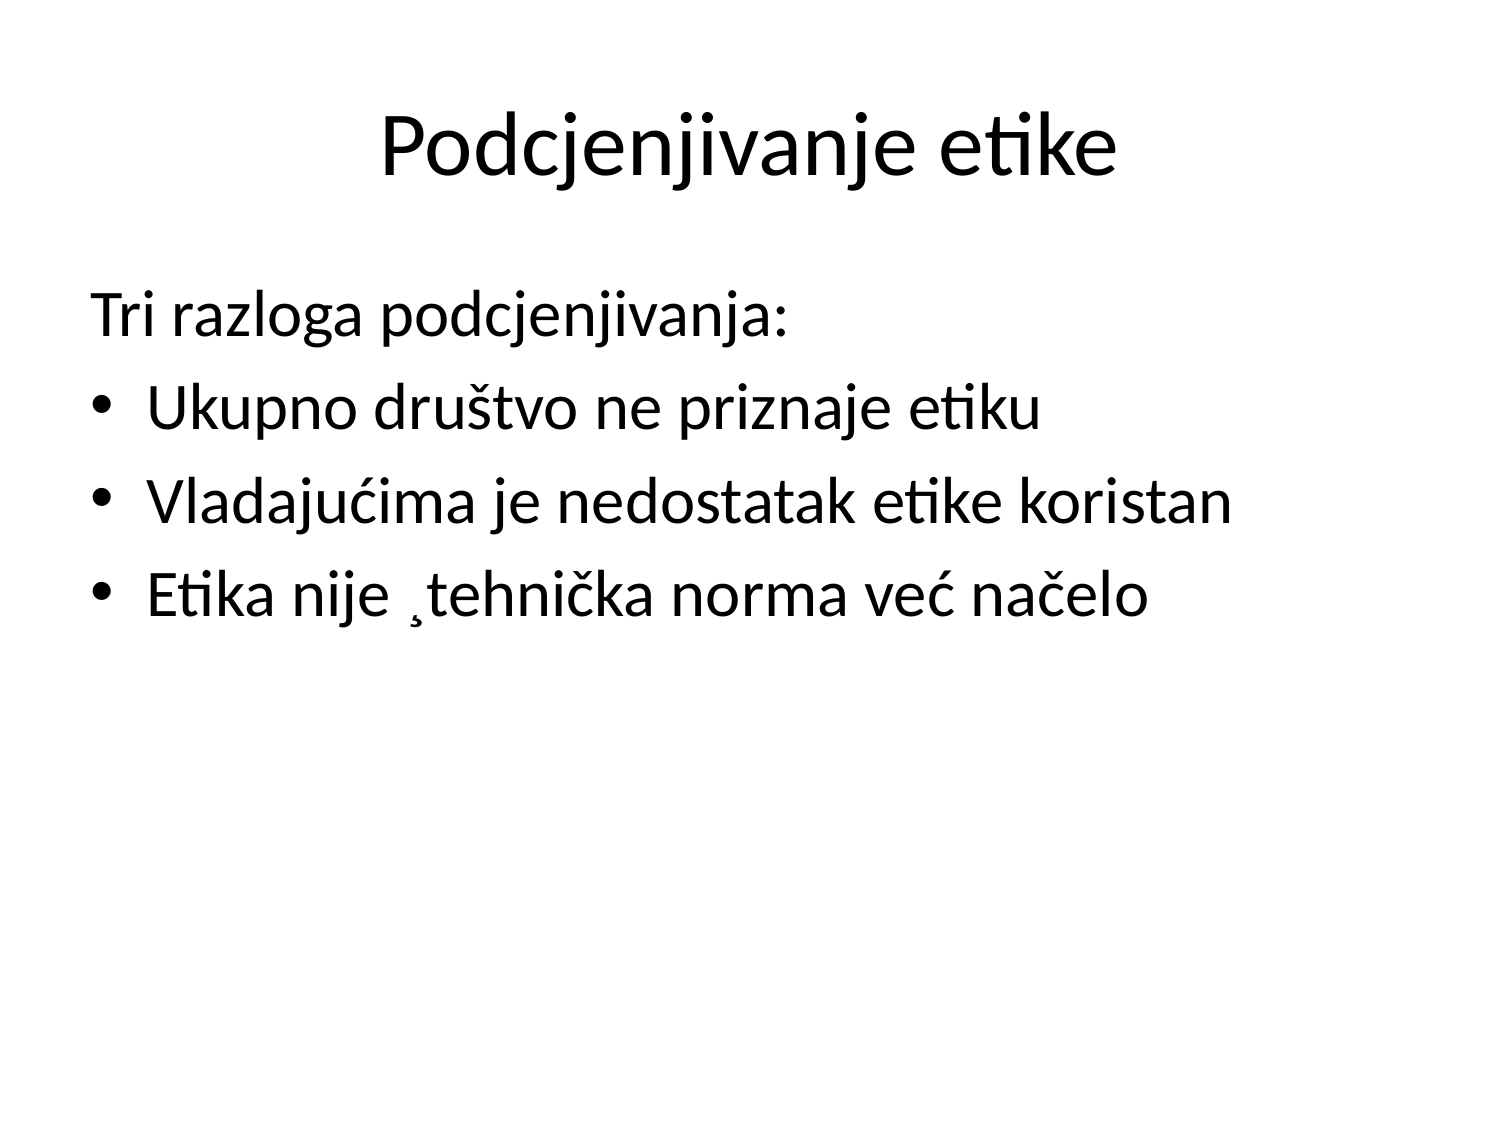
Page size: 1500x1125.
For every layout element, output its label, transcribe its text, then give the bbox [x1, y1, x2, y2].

title Podcjenjivanje etike [74, 44, 1426, 233]
list Tri razloga podcjenjivanja: Ukupno društvo ne priznaje etiku Vladajućima je nedostatak etike koristan Etika nije ¸tehnička norma već načelo [74, 262, 1426, 1006]
